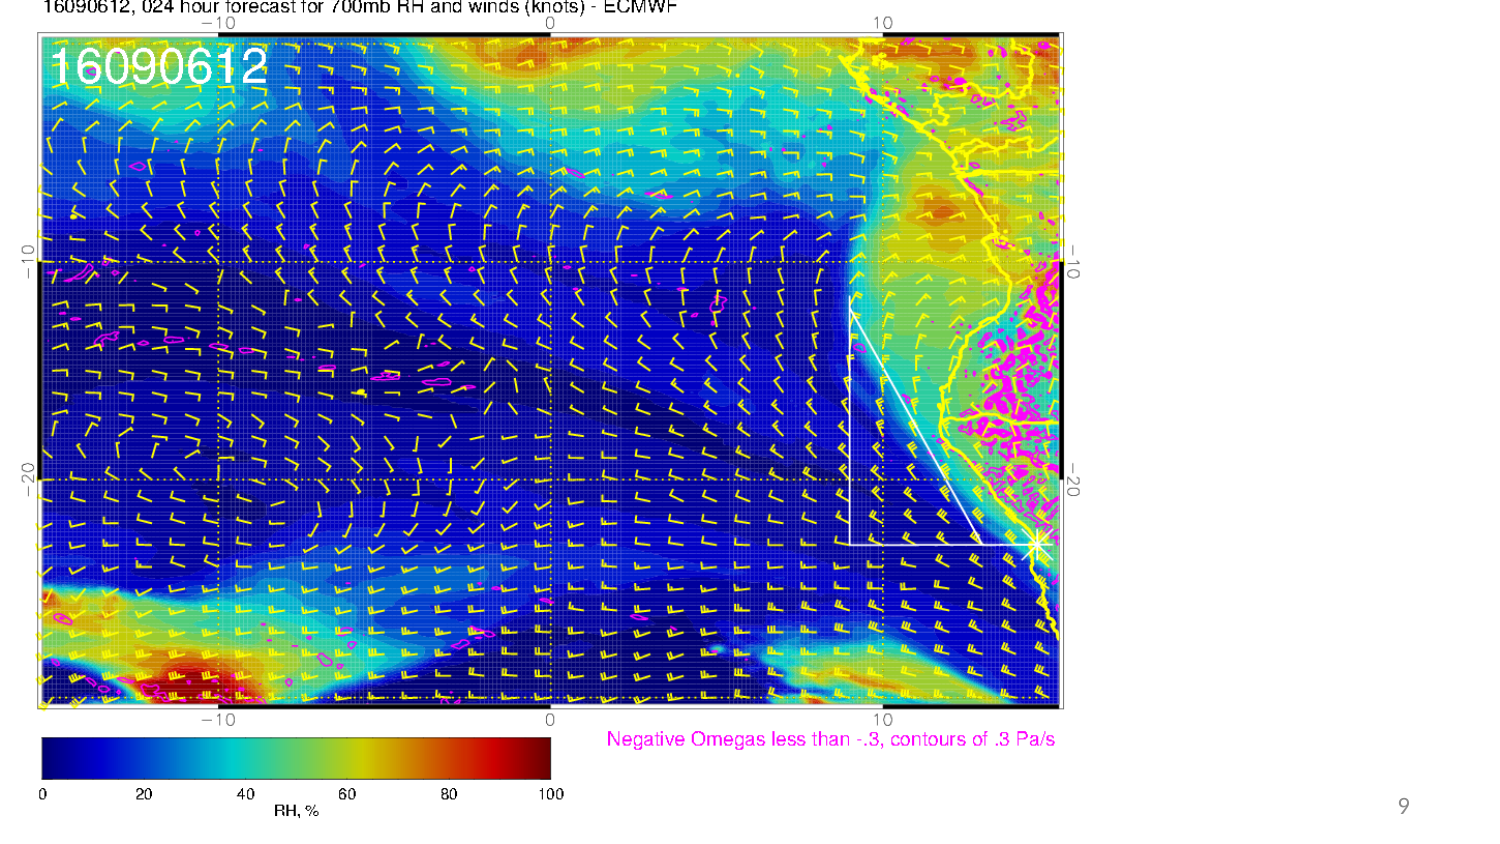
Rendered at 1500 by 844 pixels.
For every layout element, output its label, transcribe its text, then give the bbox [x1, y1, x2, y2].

slide_number 9 [1097, 782, 1425, 827]
picture [0, 0, 1093, 844]
